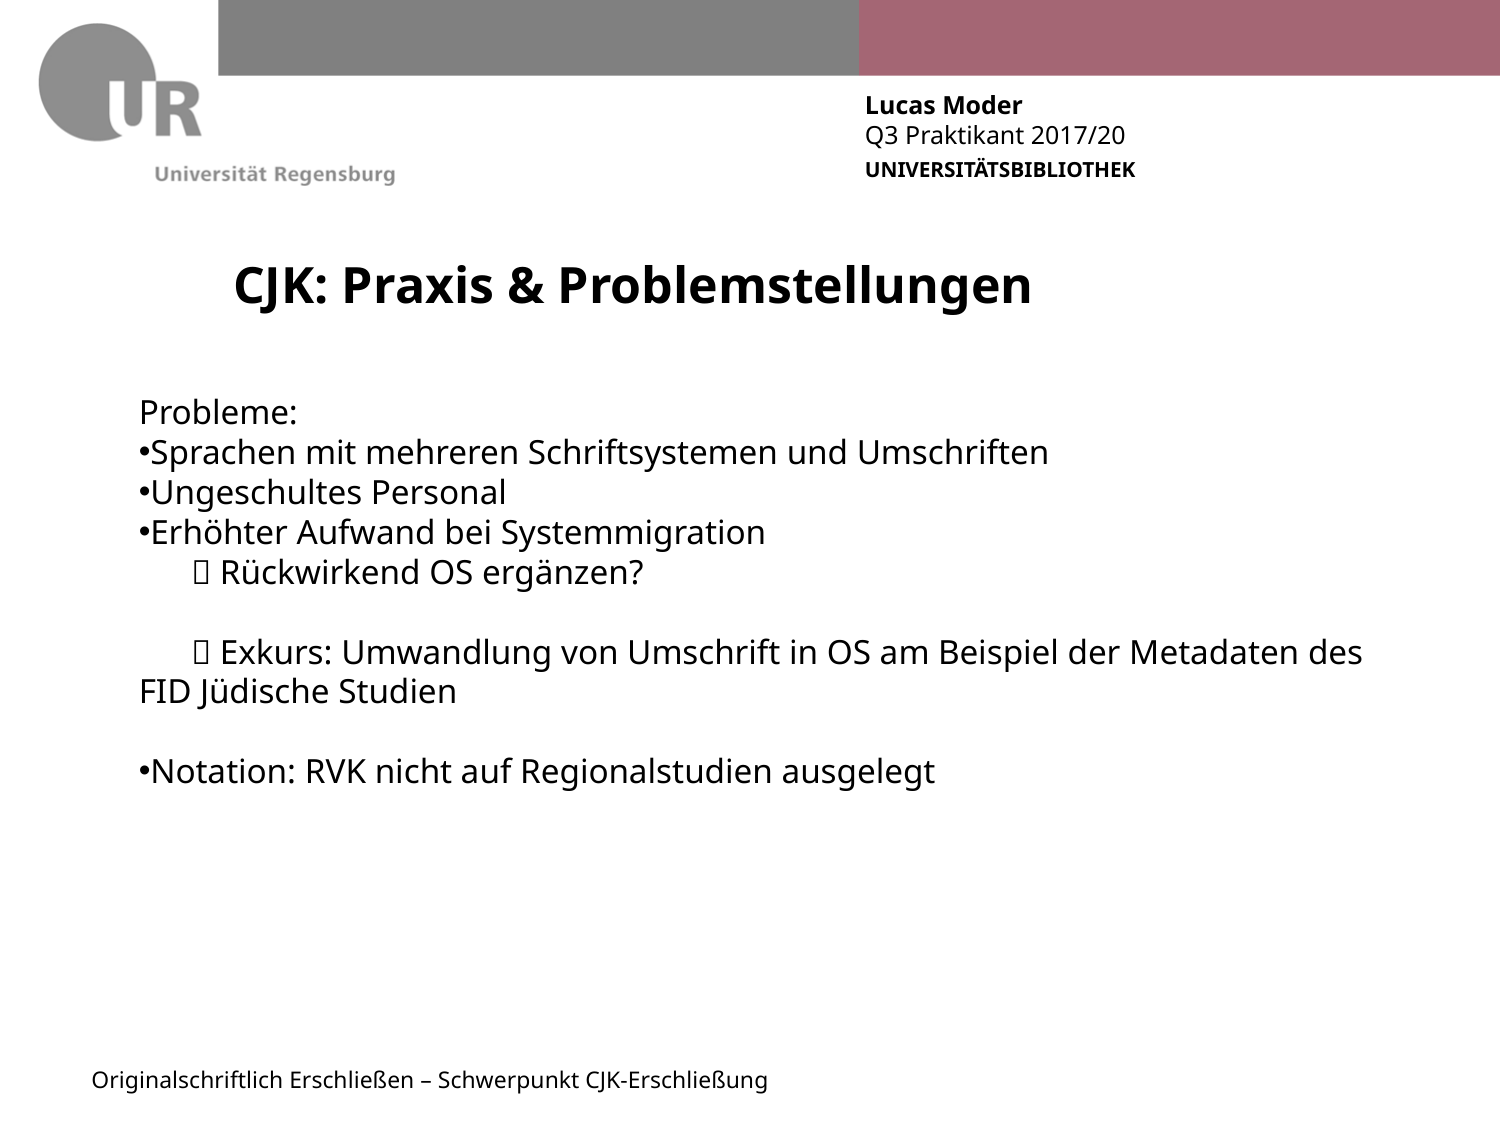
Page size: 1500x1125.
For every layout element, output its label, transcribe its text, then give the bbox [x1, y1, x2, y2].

picture [17, 18, 419, 209]
title CJK: Praxis & Problemstellungen [218, 246, 1398, 361]
list Probleme: Sprachen mit mehreren Schriftsystemen und Umschriften Ungeschultes Personal Erhöhter Aufwand bei Systemmigration  Rückwirkend OS ergänzen?  Exkurs: Umwandlung von Umschrift in OS am Beispiel der Metadaten des FID Jüdische Studien Notation: RVK nicht auf Regionalstudien ausgelegt [123, 383, 1400, 1034]
